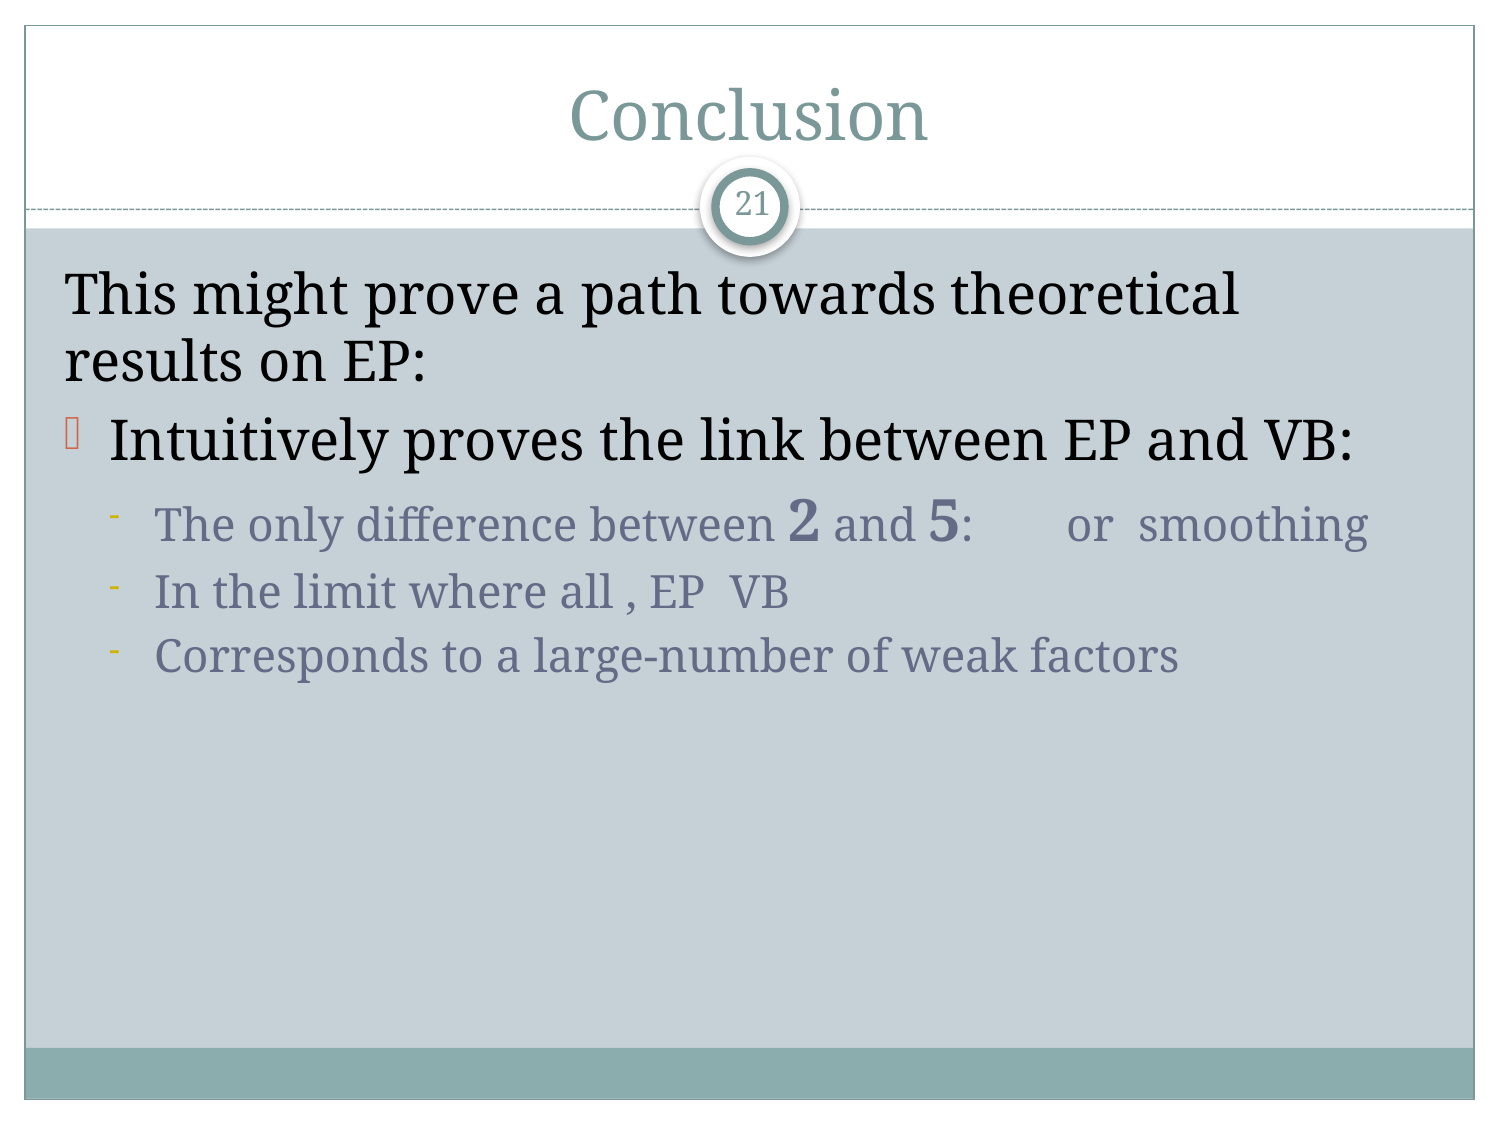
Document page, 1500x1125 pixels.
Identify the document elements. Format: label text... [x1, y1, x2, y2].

slide_number 21 [715, 168, 791, 241]
title Conclusion [49, 37, 1450, 162]
